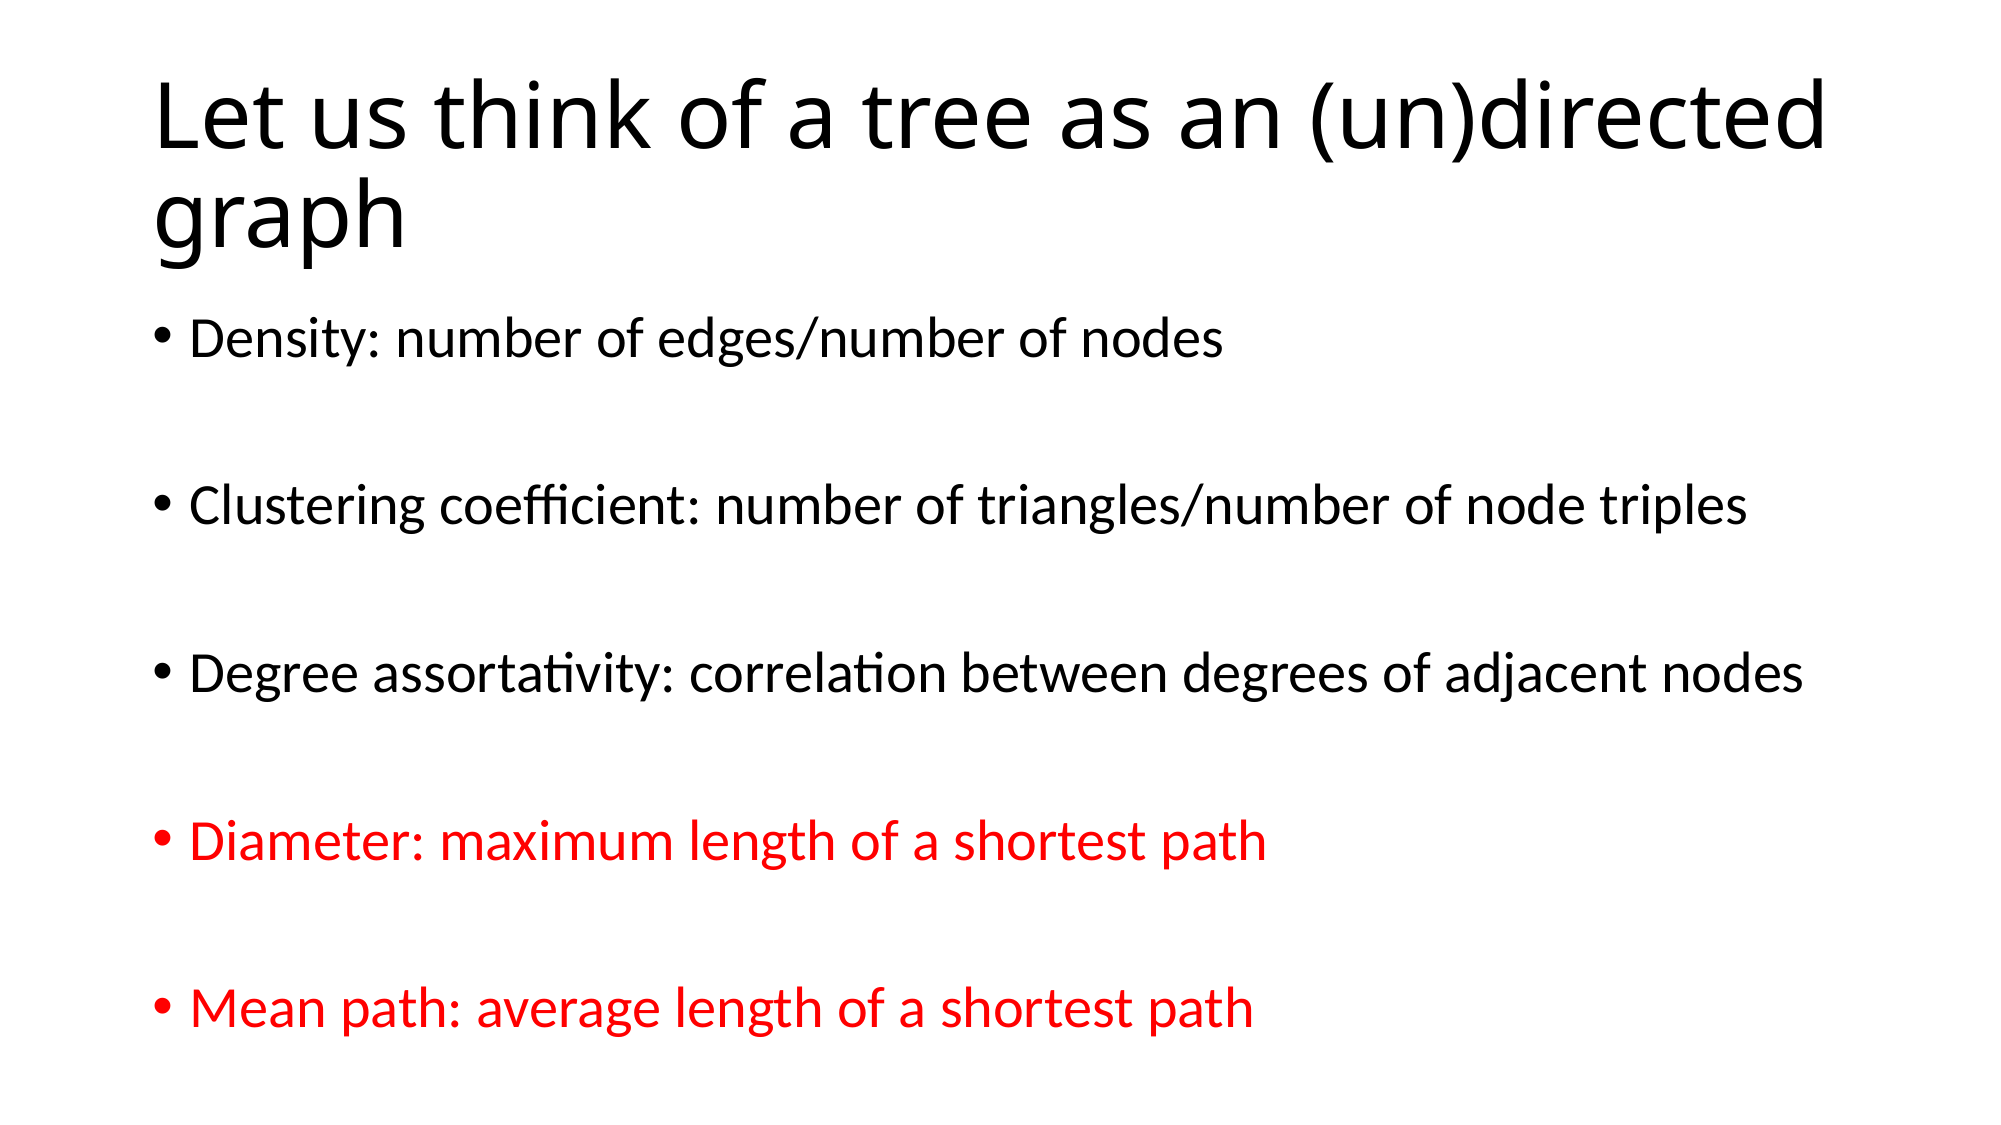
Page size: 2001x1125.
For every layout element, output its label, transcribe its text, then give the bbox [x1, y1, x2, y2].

list Density: number of edges/number of nodes Clustering coefficient: number of triangles/number of node triples Degree assortativity: correlation between degrees of adjacent nodes Diameter: maximum length of a shortest path Mean path: average length of a shortest path [137, 299, 1863, 1014]
title Let us think of a tree as an (un)directed graph [137, 59, 1863, 278]
